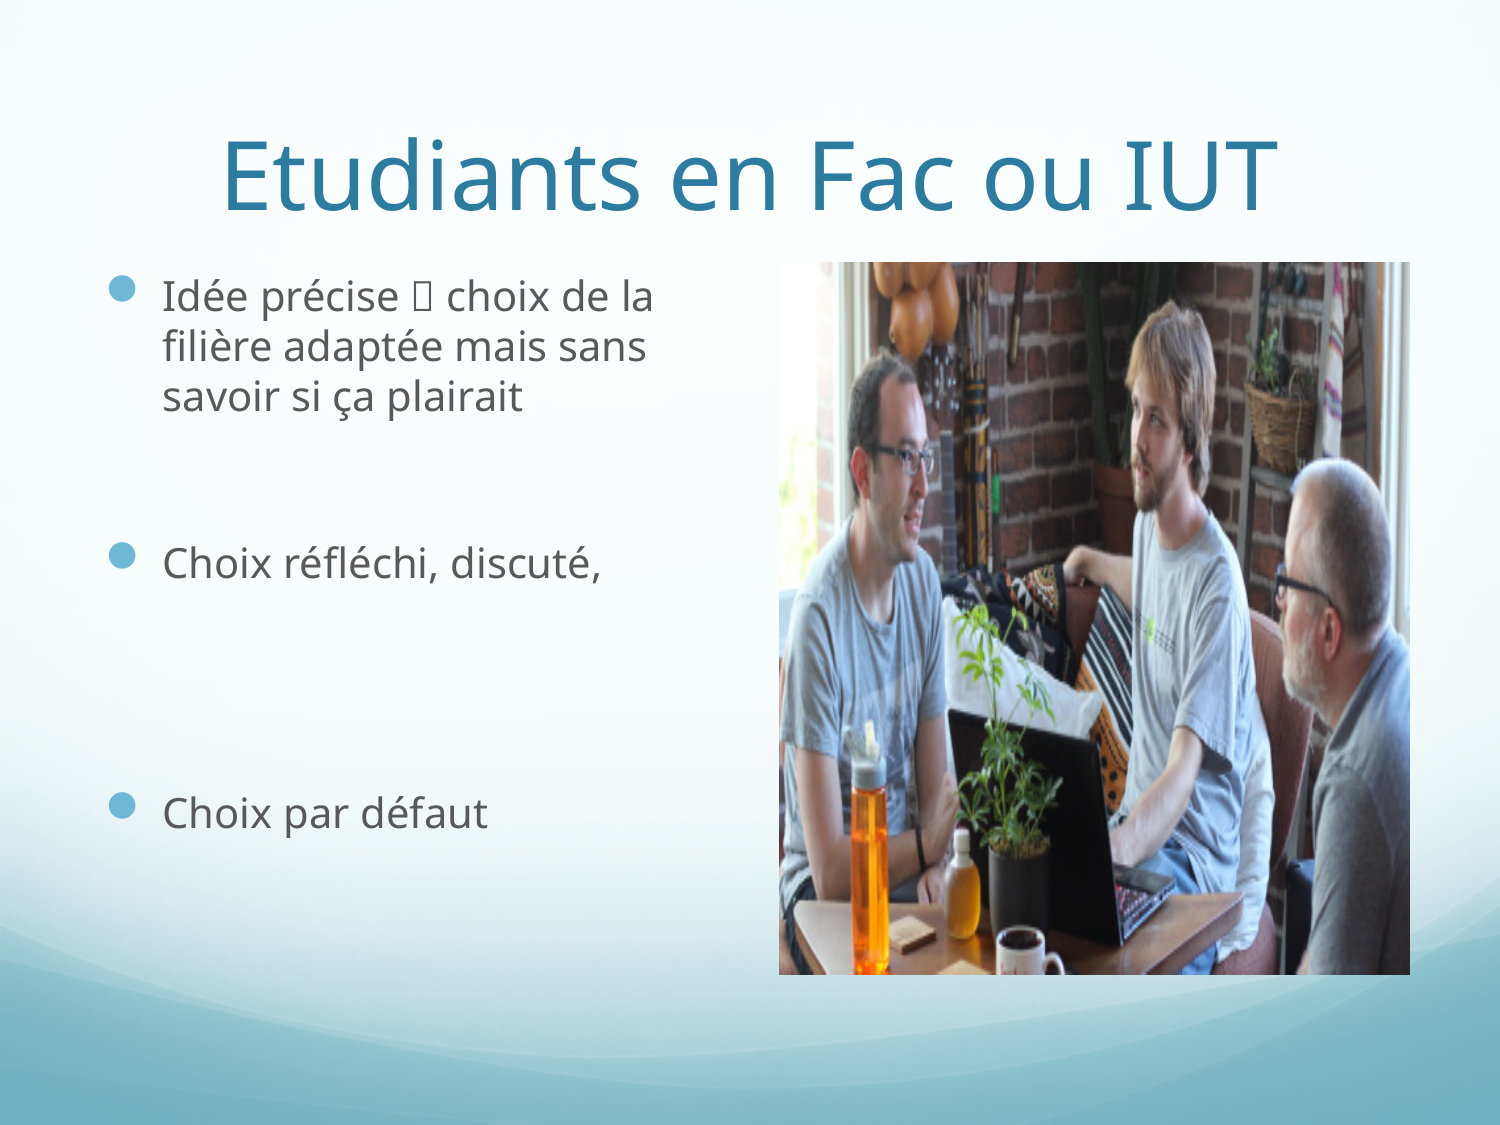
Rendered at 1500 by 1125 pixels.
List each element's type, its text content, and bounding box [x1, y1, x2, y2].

list Idée précise  choix de la filière adaptée mais sans savoir si ça plairait Choix réfléchi, discuté, Choix par défaut [90, 262, 721, 975]
title Etudiants en Fac ou IUT [90, 17, 1410, 237]
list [778, 261, 1410, 976]
